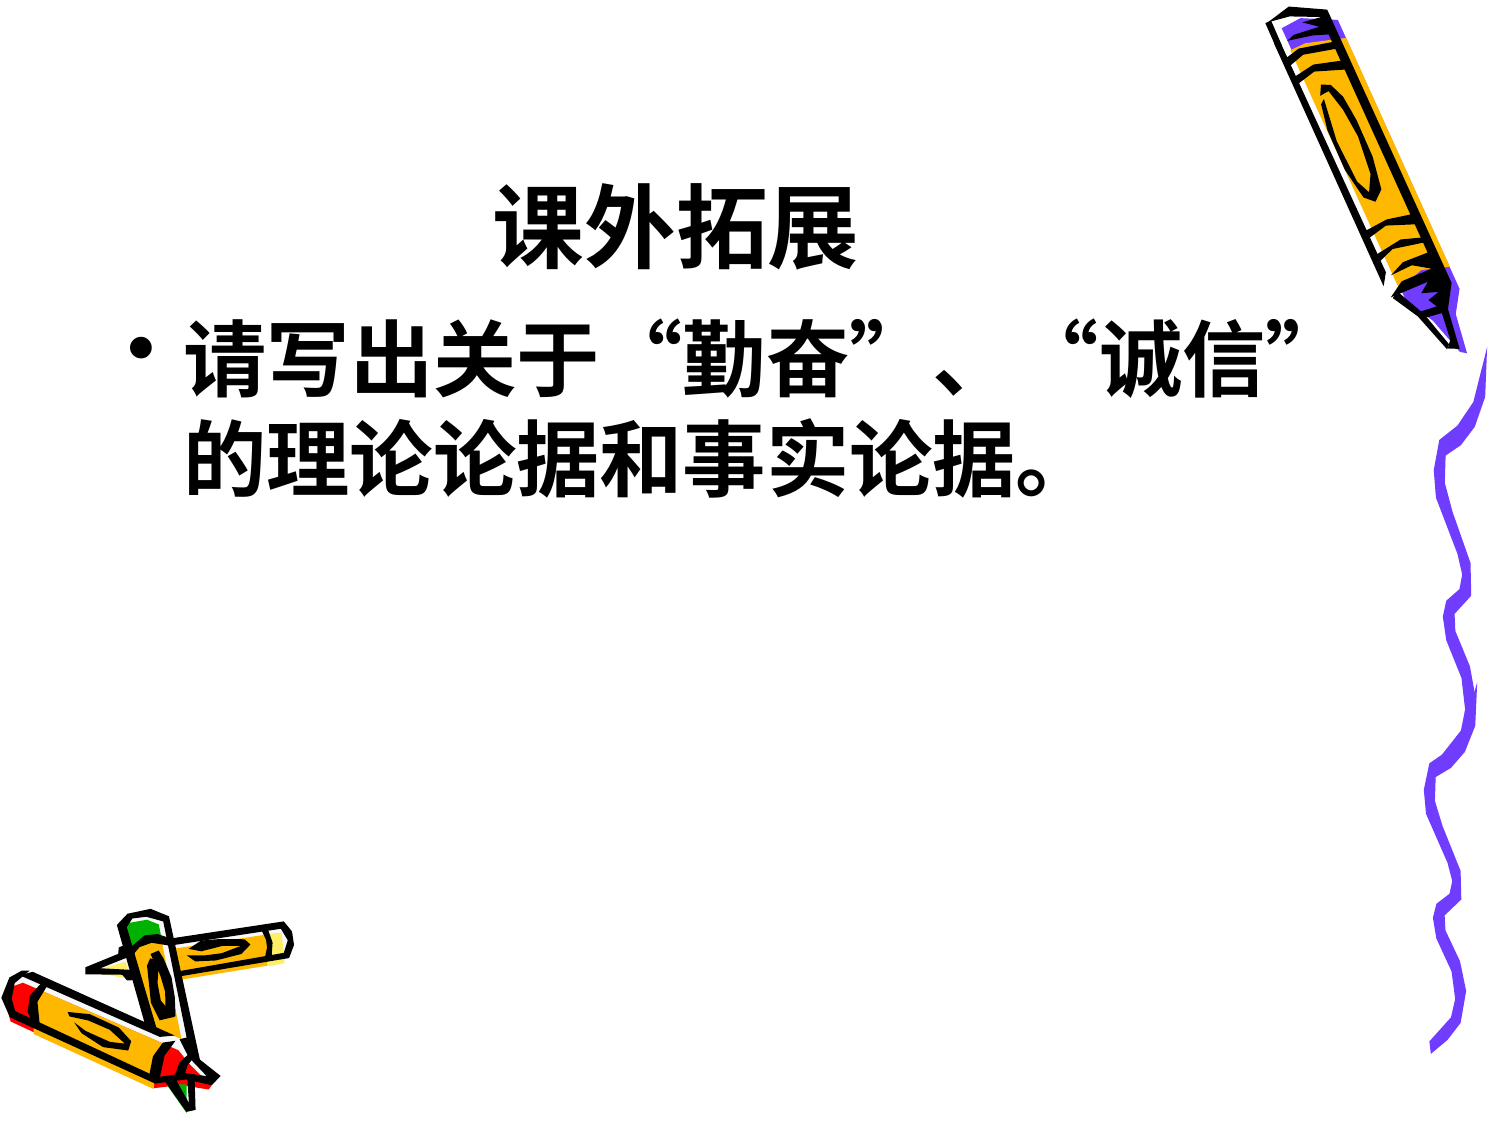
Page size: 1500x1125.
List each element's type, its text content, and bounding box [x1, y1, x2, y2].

title 课外拓展 [112, 24, 1240, 288]
list 请写出关于“勤奋”、“诚信”的理论论据和事实论据。 [112, 299, 1376, 901]
